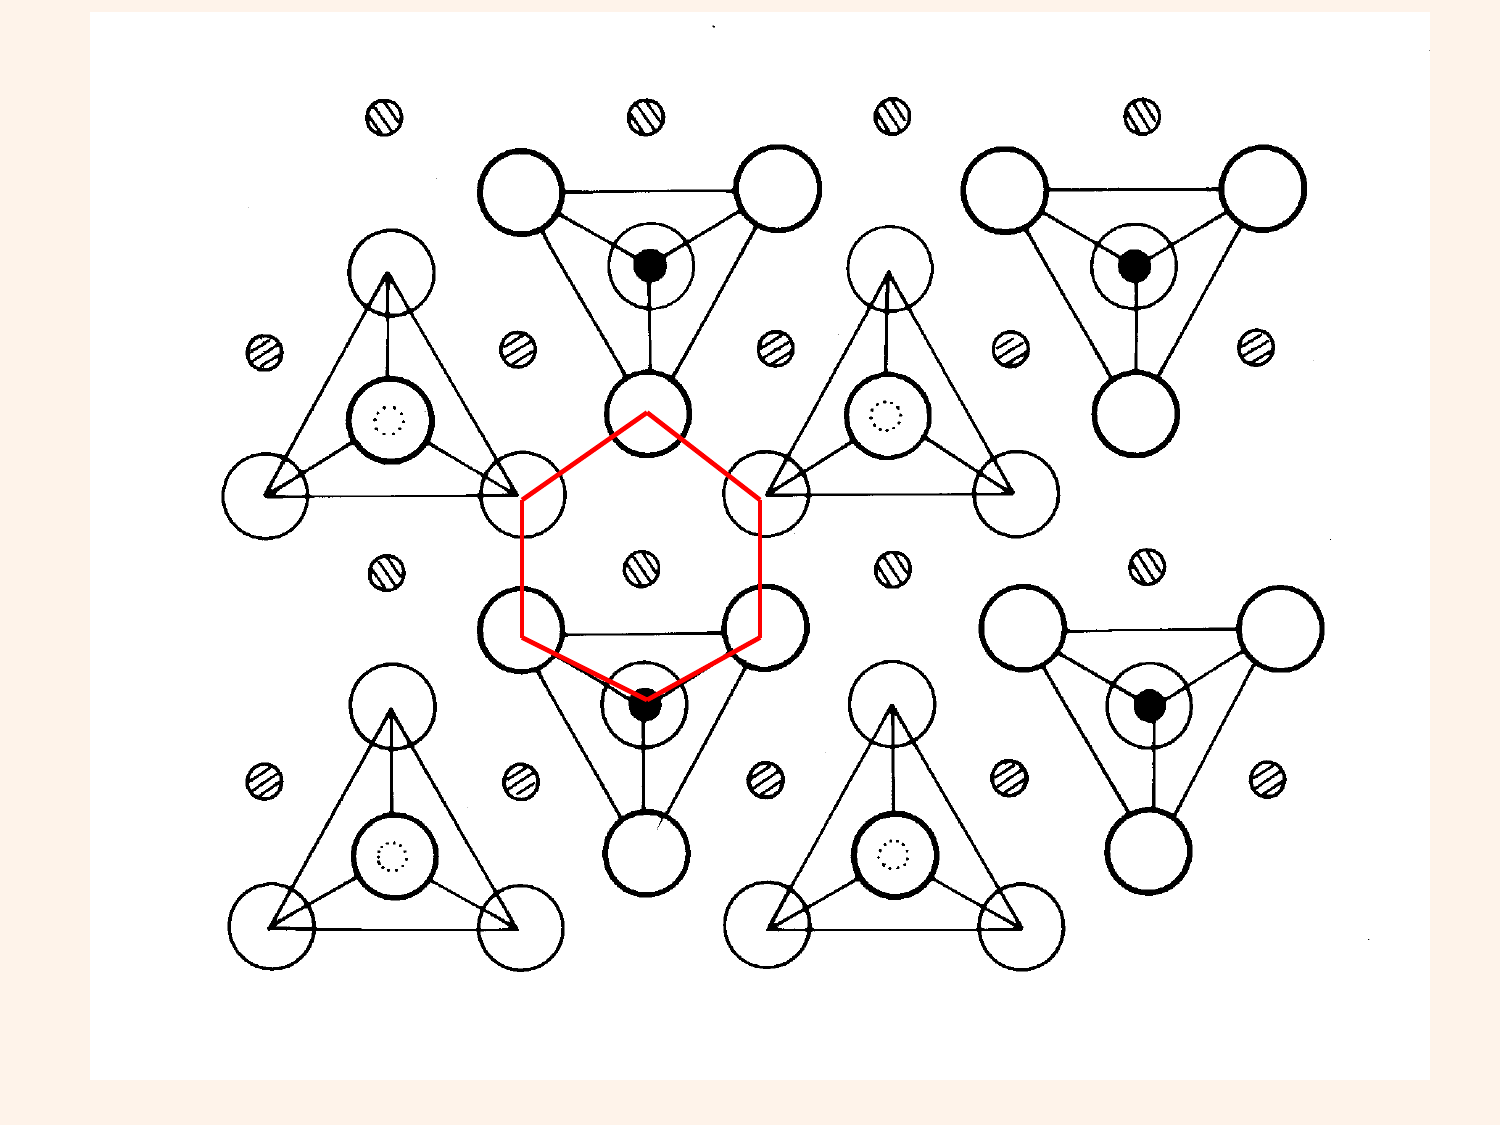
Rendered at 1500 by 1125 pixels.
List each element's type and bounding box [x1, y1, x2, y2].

text_box [521, 637, 644, 701]
text_box [646, 412, 761, 501]
text_box [521, 412, 644, 501]
text_box [646, 637, 761, 701]
picture [89, 12, 1431, 1081]
